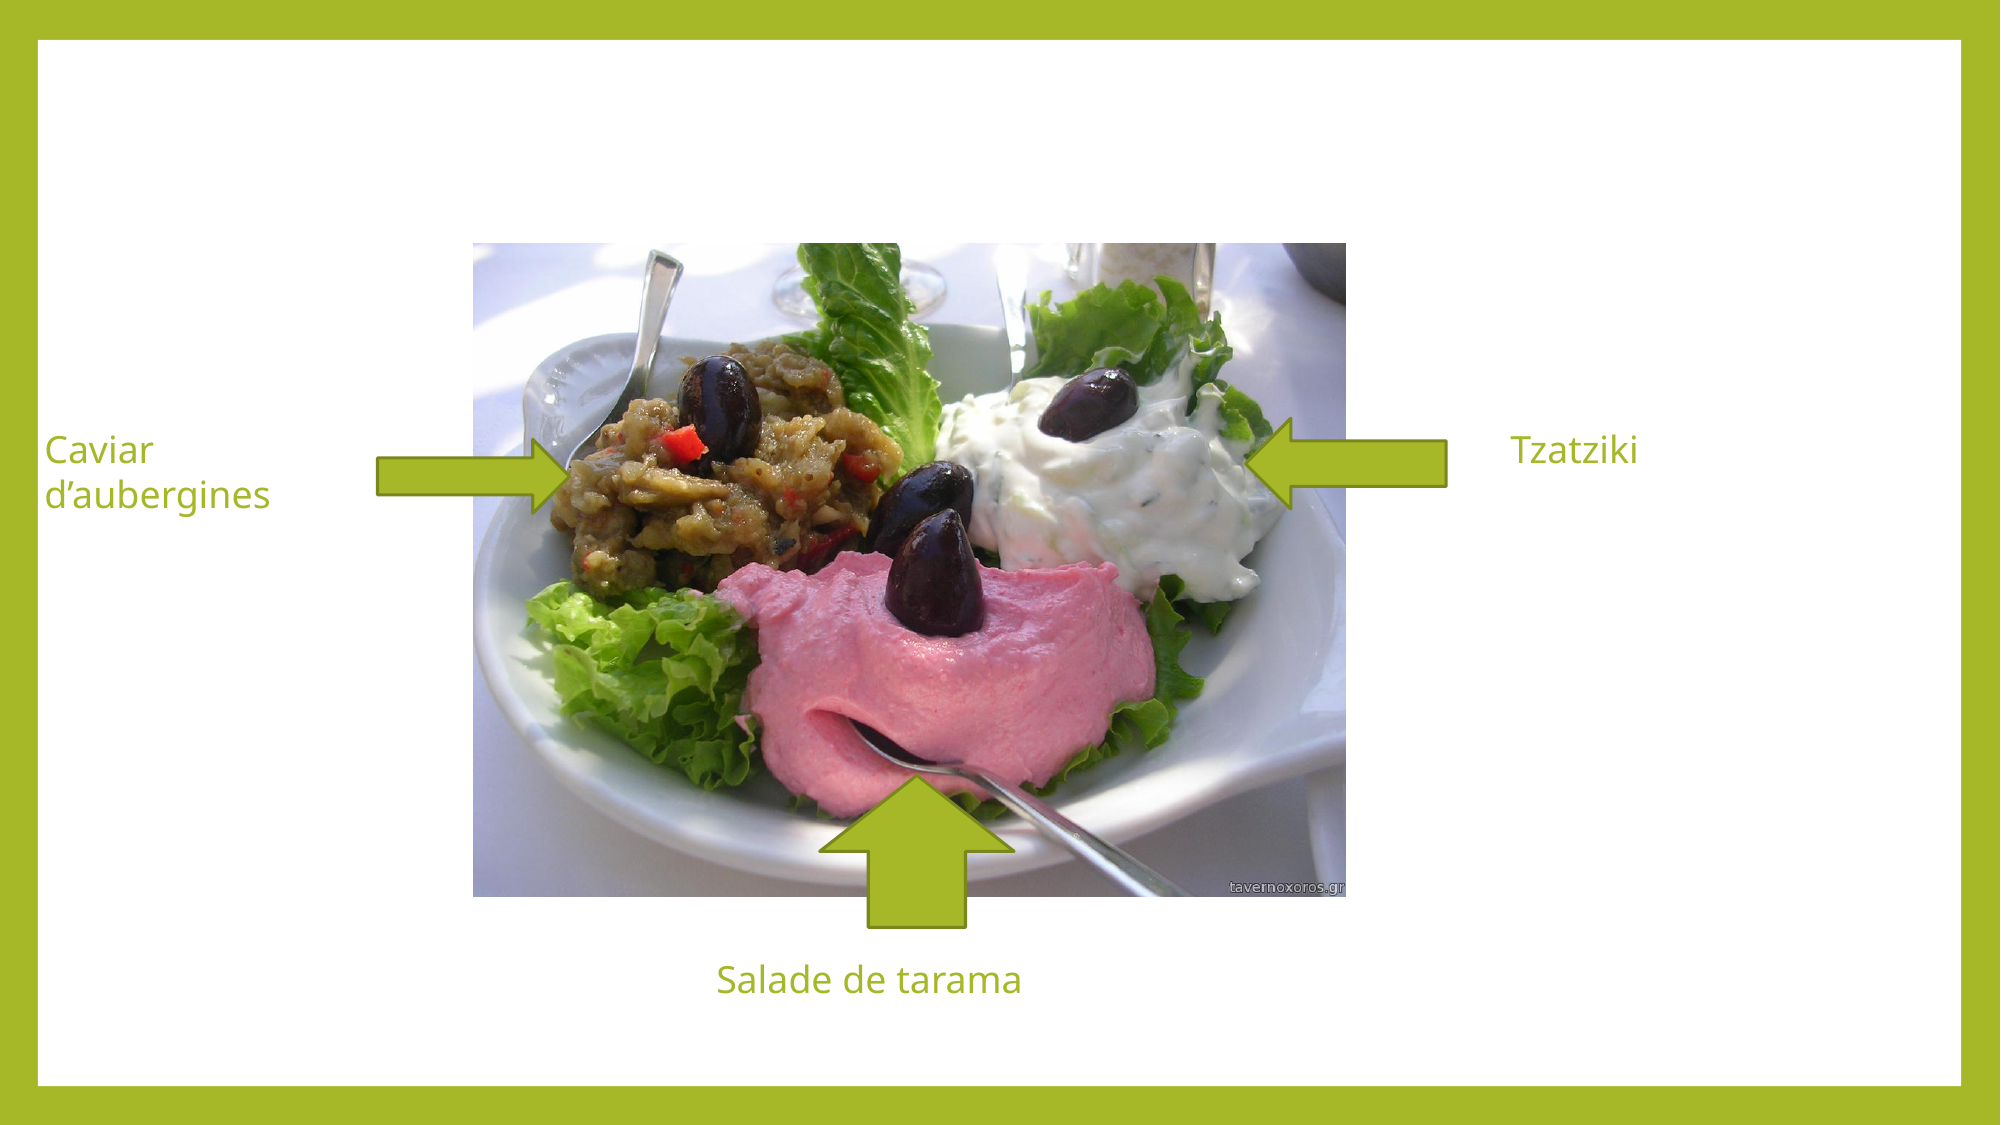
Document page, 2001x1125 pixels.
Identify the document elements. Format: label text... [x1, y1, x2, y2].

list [473, 242, 1347, 898]
text_box [866, 907, 968, 929]
text_box Salade de tarama [701, 948, 1086, 1009]
text_box Caviar d’aubergines [29, 418, 378, 523]
text_box Tzatziki [1495, 418, 1891, 478]
text_box [378, 456, 467, 497]
text_box [1351, 439, 1448, 488]
